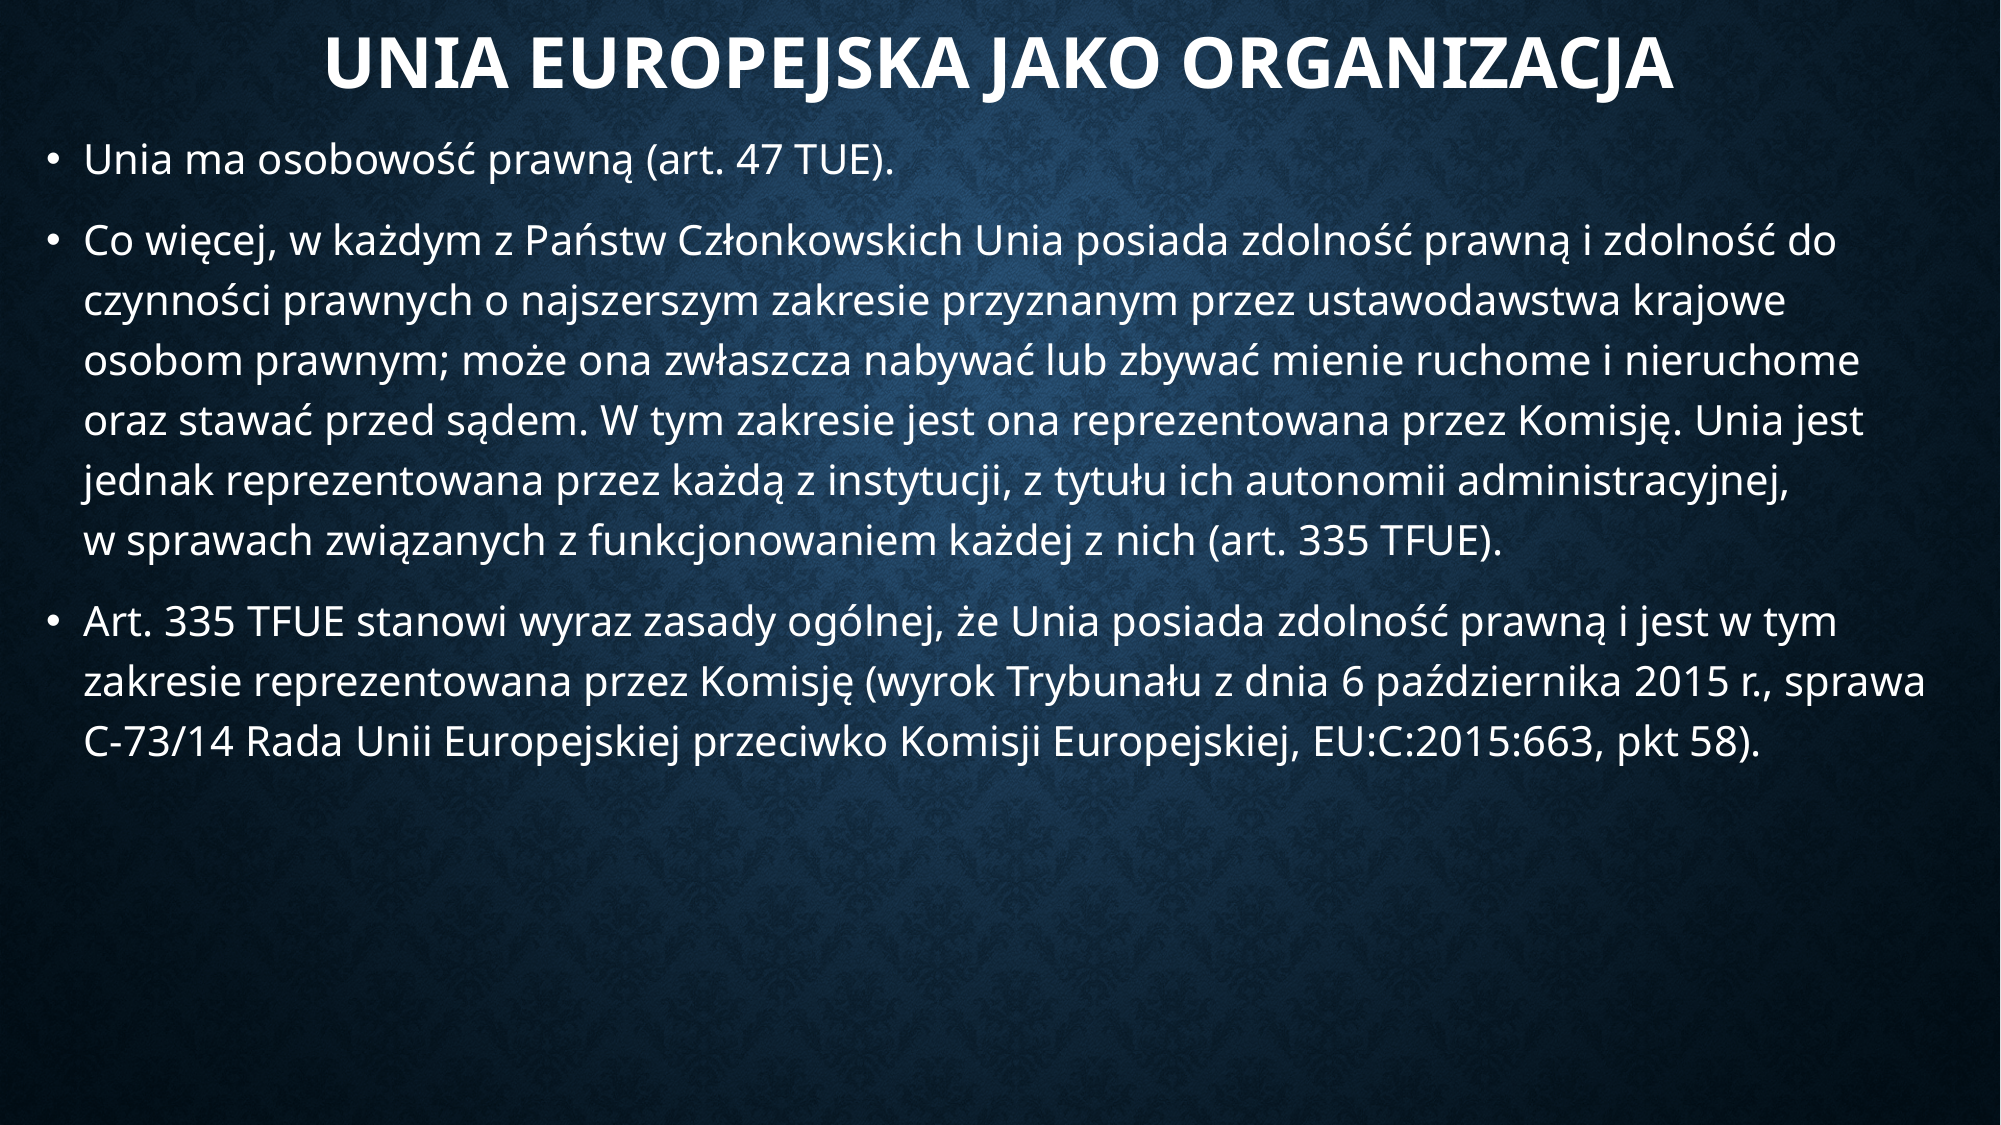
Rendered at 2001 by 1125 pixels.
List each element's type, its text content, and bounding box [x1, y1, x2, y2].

title Unia europejska jako organizacja [149, 15, 1849, 115]
list Unia ma osobowość prawną (art. 47 TUE). Co więcej, w każdym z Państw Członkowskich Unia posiada zdolność prawną i zdolność do czynności prawnych o najszerszym zakresie przyznanym przez ustawodawstwa krajowe osobom prawnym; może ona zwłaszcza nabywać lub zbywać mienie ruchome i nieruchome oraz stawać przed sądem. W tym zakresie jest ona reprezentowana przez Komisję. Unia jest jednak reprezentowana przez każdą z instytucji, z tytułu ich autonomii administracyjnej, w sprawach związanych z funkcjonowaniem każdej z nich (art. 335 TFUE). Art. 335 TFUE stanowi wyraz zasady ogólnej, że Unia posiada zdolność prawną i jest w tym zakresie reprezentowana przez Komisję (wyrok Trybunału z dnia 6 października 2015 r., sprawa C-73/14 Rada Unii Europejskiej przeciwko Komisji Europejskiej, EU:C:2015:663, pkt 58). [31, 115, 1968, 1080]
